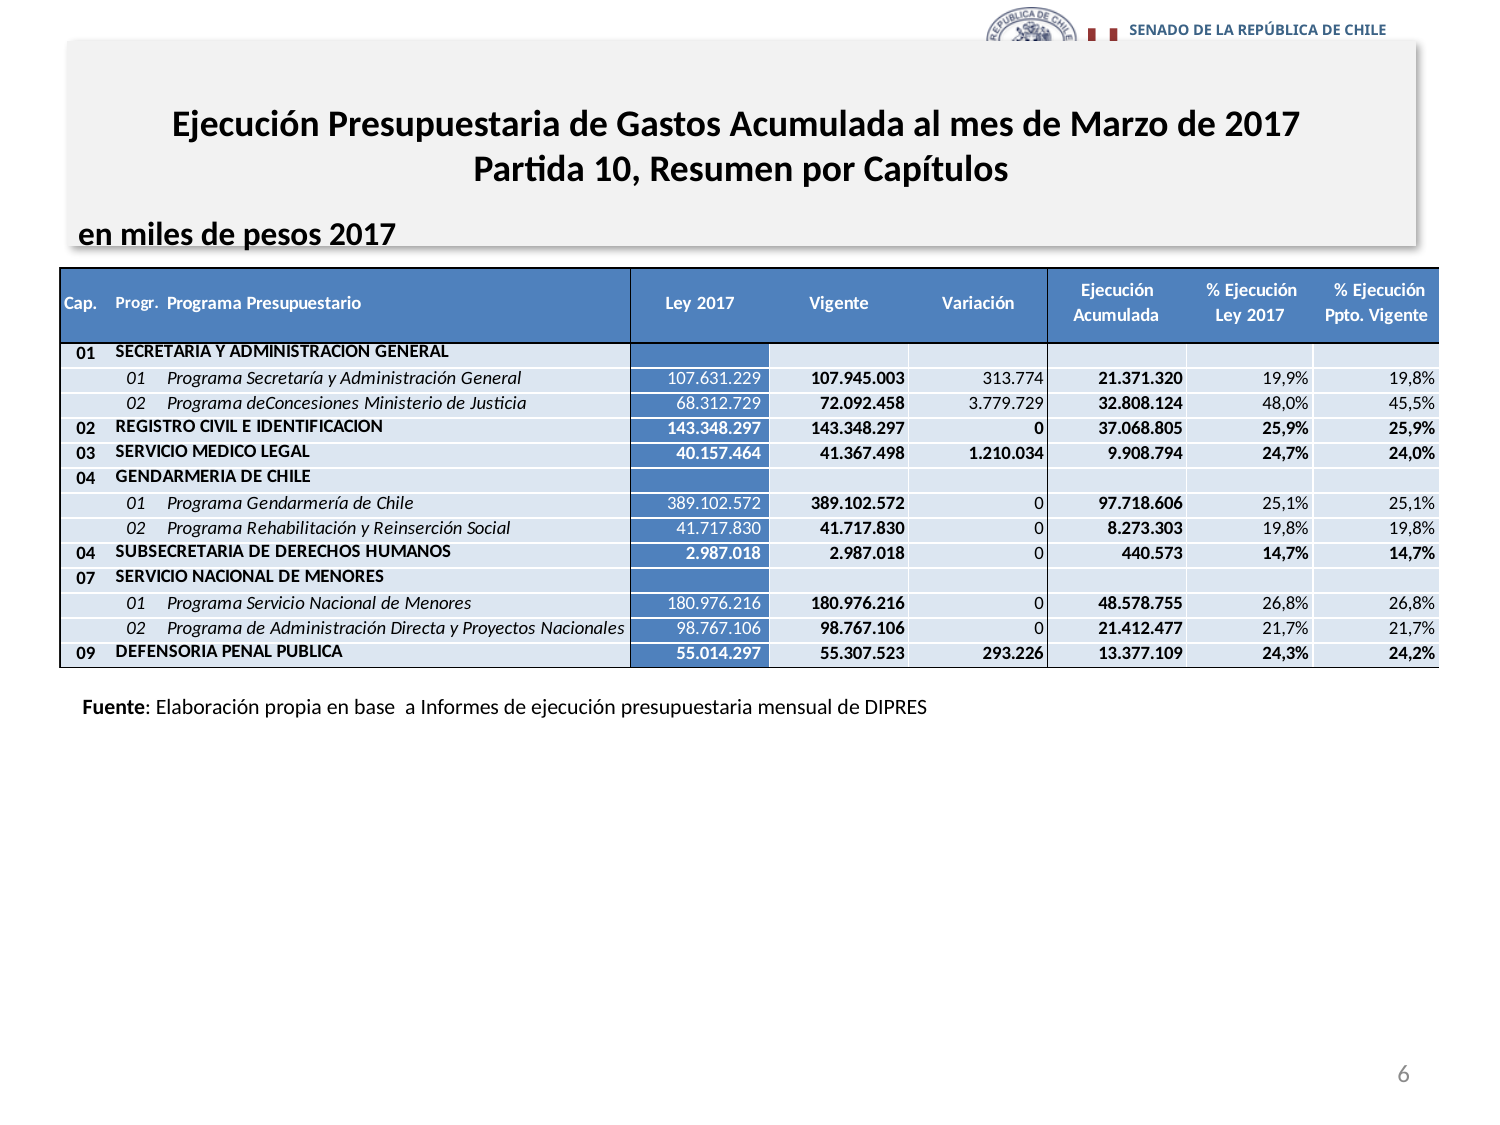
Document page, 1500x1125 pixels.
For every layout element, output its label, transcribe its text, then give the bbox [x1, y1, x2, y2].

slide_number 6 [1074, 1042, 1425, 1103]
picture [986, 7, 1079, 41]
text_box Fuente: Elaboración propia en base a Informes de ejecución presupuestaria mensual de DIPRES [67, 685, 1447, 745]
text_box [59, 266, 1441, 669]
text_box en miles de pesos 2017 [63, 204, 1414, 265]
title Ejecución Presupuestaria de Gastos Acumulada al mes de Marzo de 2017 Partida 10, Resumen por Capítulos [67, 41, 1415, 246]
